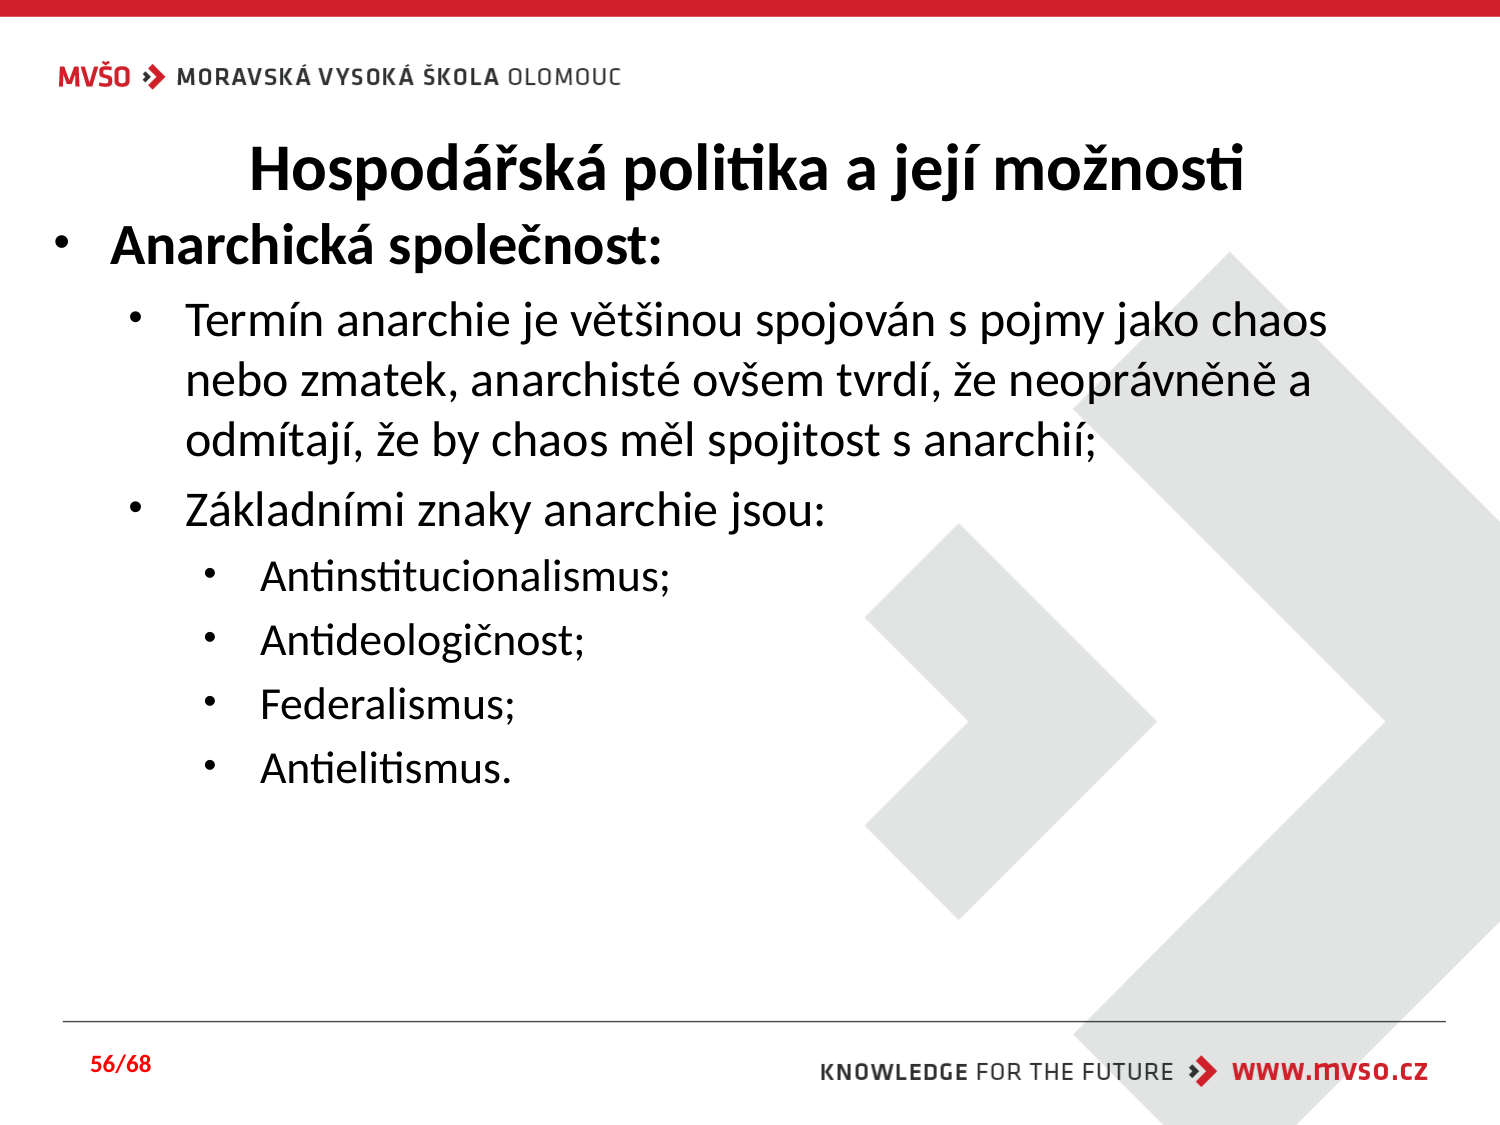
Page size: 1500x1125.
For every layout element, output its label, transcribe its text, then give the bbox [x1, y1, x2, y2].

text_box 56/68 [74, 1040, 213, 1085]
title Hospodářská politika a její možnosti [72, 90, 1423, 198]
picture [0, 0, 1500, 1125]
list Anarchická společnost: Termín anarchie je většinou spojován s pojmy jako chaos nebo zmatek, anarchisté ovšem tvrdí, že neoprávněně a odmítají, že by chaos měl spojitost s anarchií; Základními znaky anarchie jsou: Antinstitucionalismus; Antideologičnost; Federalismus; Antielitismus. [38, 198, 1457, 1002]
